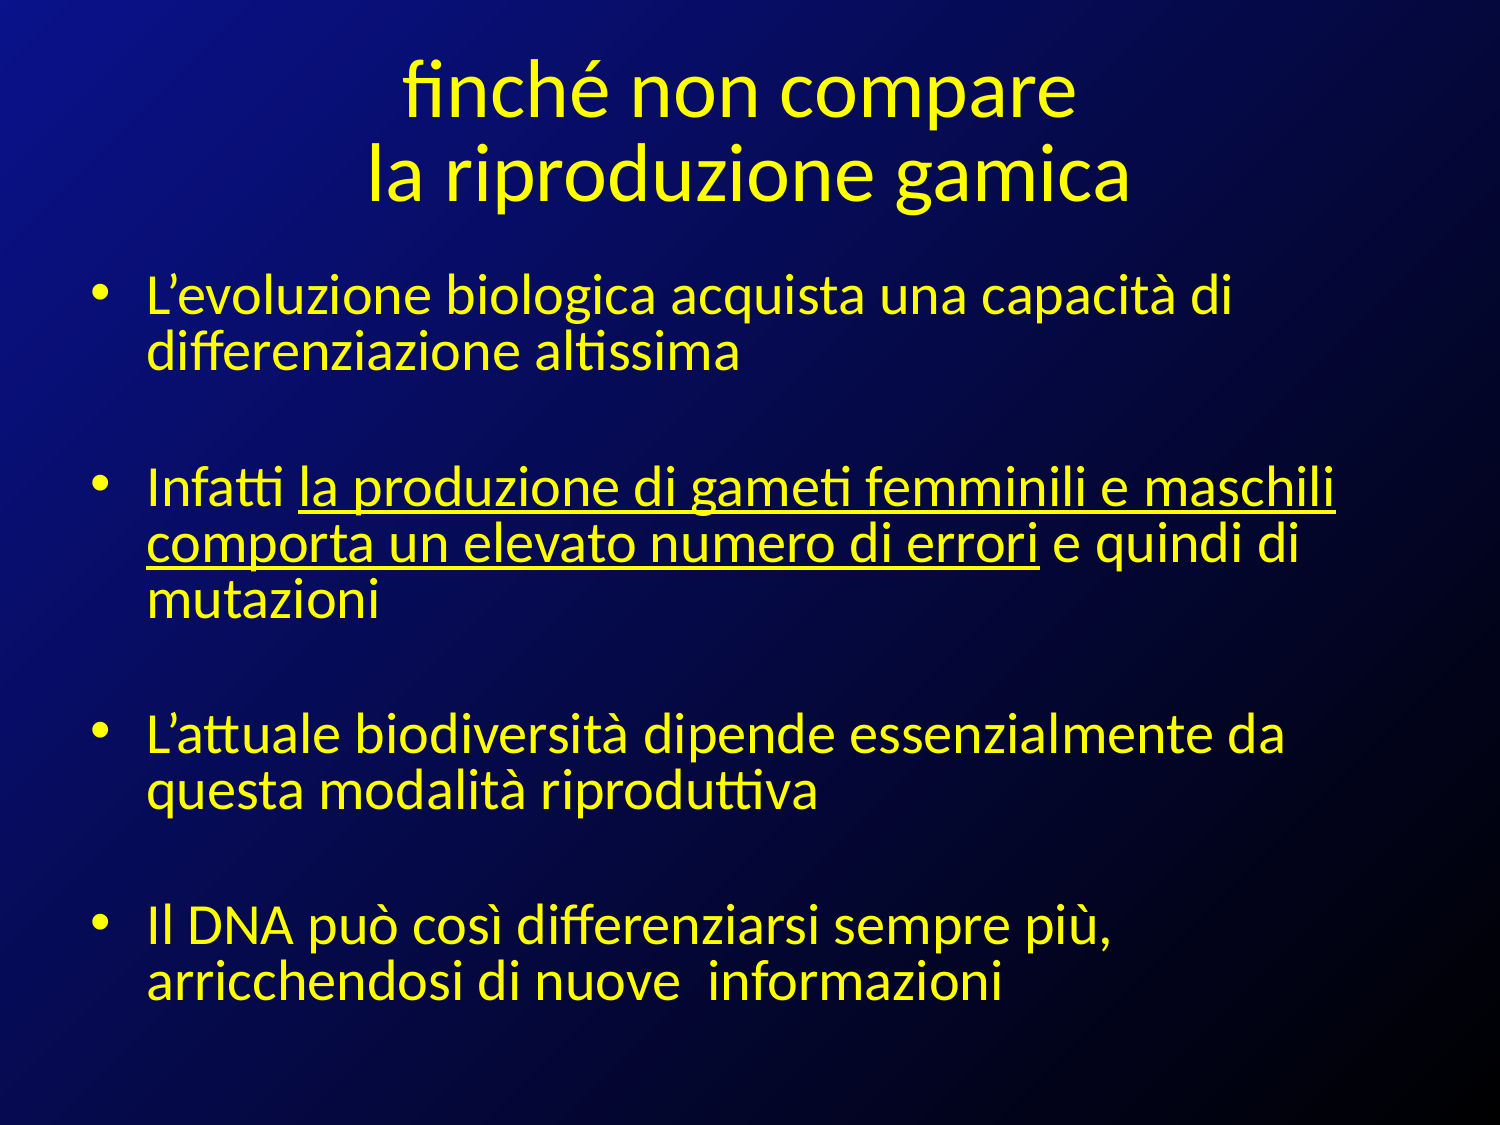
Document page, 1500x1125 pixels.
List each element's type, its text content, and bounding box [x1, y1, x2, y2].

title finché non compare la riproduzione gamica [75, 45, 1425, 233]
list L’evoluzione biologica acquista una capacità di differenziazione altissima Infatti la produzione di gameti femminili e maschili comporta un elevato numero di errori e quindi di mutazioni L’attuale biodiversità dipende essenzialmente da questa modalità riproduttiva Il DNA può così differenziarsi sempre più, arricchendosi di nuove informazioni [75, 262, 1425, 1005]
